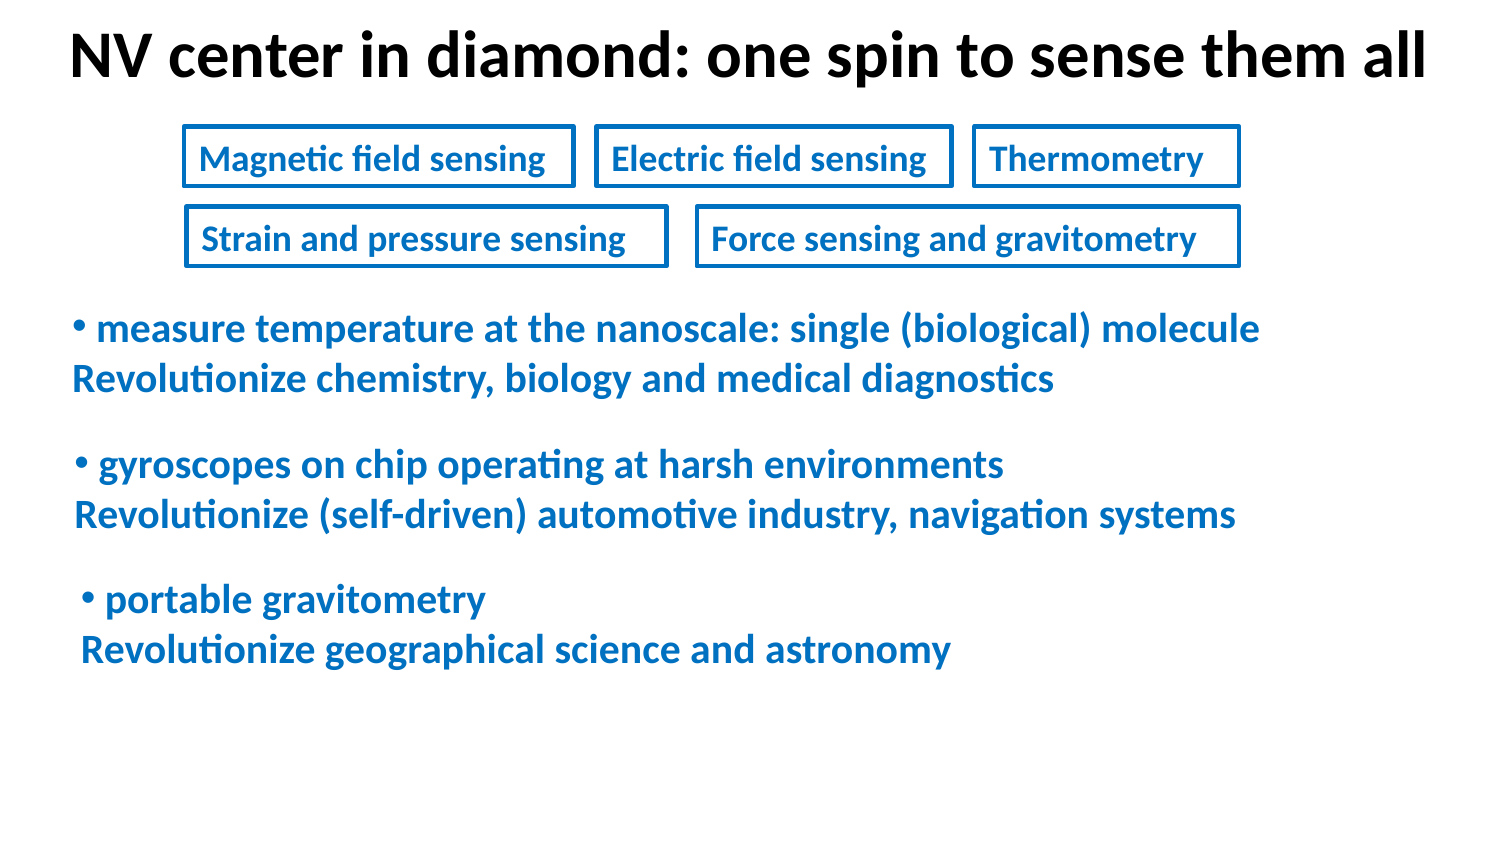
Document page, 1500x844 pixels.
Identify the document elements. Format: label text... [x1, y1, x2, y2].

text_box measure temperature at the nanoscale: single (biological) molecule Revolutionize chemistry, biology and medical diagnostics [57, 293, 1276, 408]
text_box Magnetic field sensing [182, 124, 576, 188]
text_box Thermometry [972, 124, 1241, 188]
text_box Force sensing and gravitometry [695, 204, 1241, 268]
text_box gyroscopes on chip operating at harsh environments Revolutionize (self-driven) automotive industry, navigation systems [59, 429, 1262, 545]
text_box Electric field sensing [594, 124, 954, 188]
text_box NV center in diamond: one spin to sense them all [0, 0, 1500, 103]
text_box Strain and pressure sensing [184, 204, 669, 268]
text_box portable gravitometry Revolutionize geographical science and astronomy [66, 564, 967, 680]
